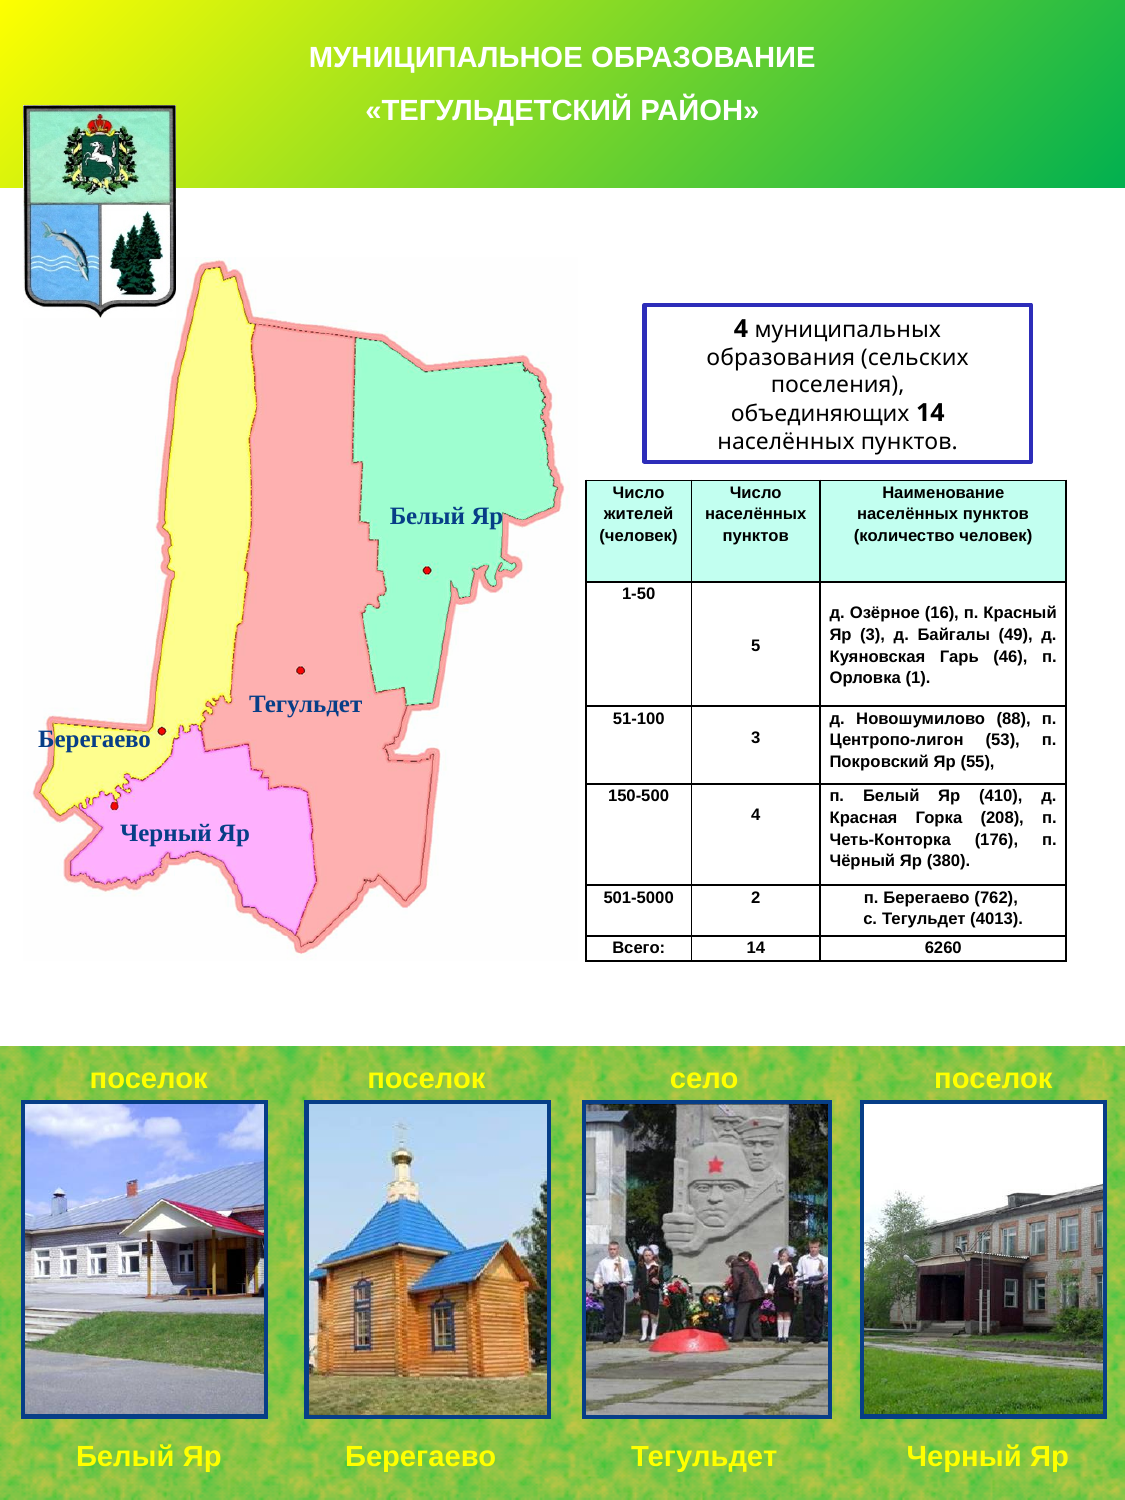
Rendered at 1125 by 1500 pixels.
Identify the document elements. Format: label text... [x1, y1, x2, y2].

text_box 4 муниципальных образования (сельских поселения), объединяющих 14 населённых пунктов. [642, 303, 1033, 464]
picture [308, 1104, 547, 1415]
table_cell 3 [692, 707, 819, 783]
picture [23, 105, 578, 962]
table_cell 6260 [821, 937, 1065, 960]
table_header Наименование населённых пунктов (количество человек) [821, 481, 1065, 581]
table_cell 14 [692, 937, 819, 960]
table_header Число населённых пунктов [692, 481, 819, 581]
table_cell п. Белый Яр (410), д. Красная Горка (208), п. Четь-Конторка (176), п. Чёрный Яр (380). [821, 785, 1065, 884]
table_cell д. Озёрное (16), п. Красный Яр (3), д. Байгалы (49), д. Куяновская Гарь (46), п. Орловка (1). [821, 583, 1065, 705]
table_header Число жителей (человек) [587, 481, 691, 581]
table_cell 150-500 [587, 785, 691, 884]
picture [585, 1104, 828, 1415]
table_cell д. Новошумилово (88), п. Центропо-лигон (53), п. Покровский Яр (55), [821, 707, 1065, 783]
table_cell 501-5000 [587, 886, 691, 935]
picture [24, 1104, 265, 1415]
table_cell 5 [692, 583, 819, 705]
text_box МУНИЦИПАЛЬНОЕ ОБРАЗОВАНИЕ «ТЕГУЛЬДЕТСКИЙ РАЙОН» [0, 0, 1125, 188]
picture [863, 1104, 1104, 1415]
table_cell Всего: [587, 937, 691, 960]
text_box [0, 1046, 1125, 1500]
table_cell п. Берегаево (762), с. Тегульдет (4013). [821, 886, 1065, 935]
table_cell 51-100 [587, 707, 691, 783]
table_cell 1-50 [587, 583, 691, 705]
table_cell 4 [692, 785, 819, 884]
table_cell 2 [692, 886, 819, 935]
